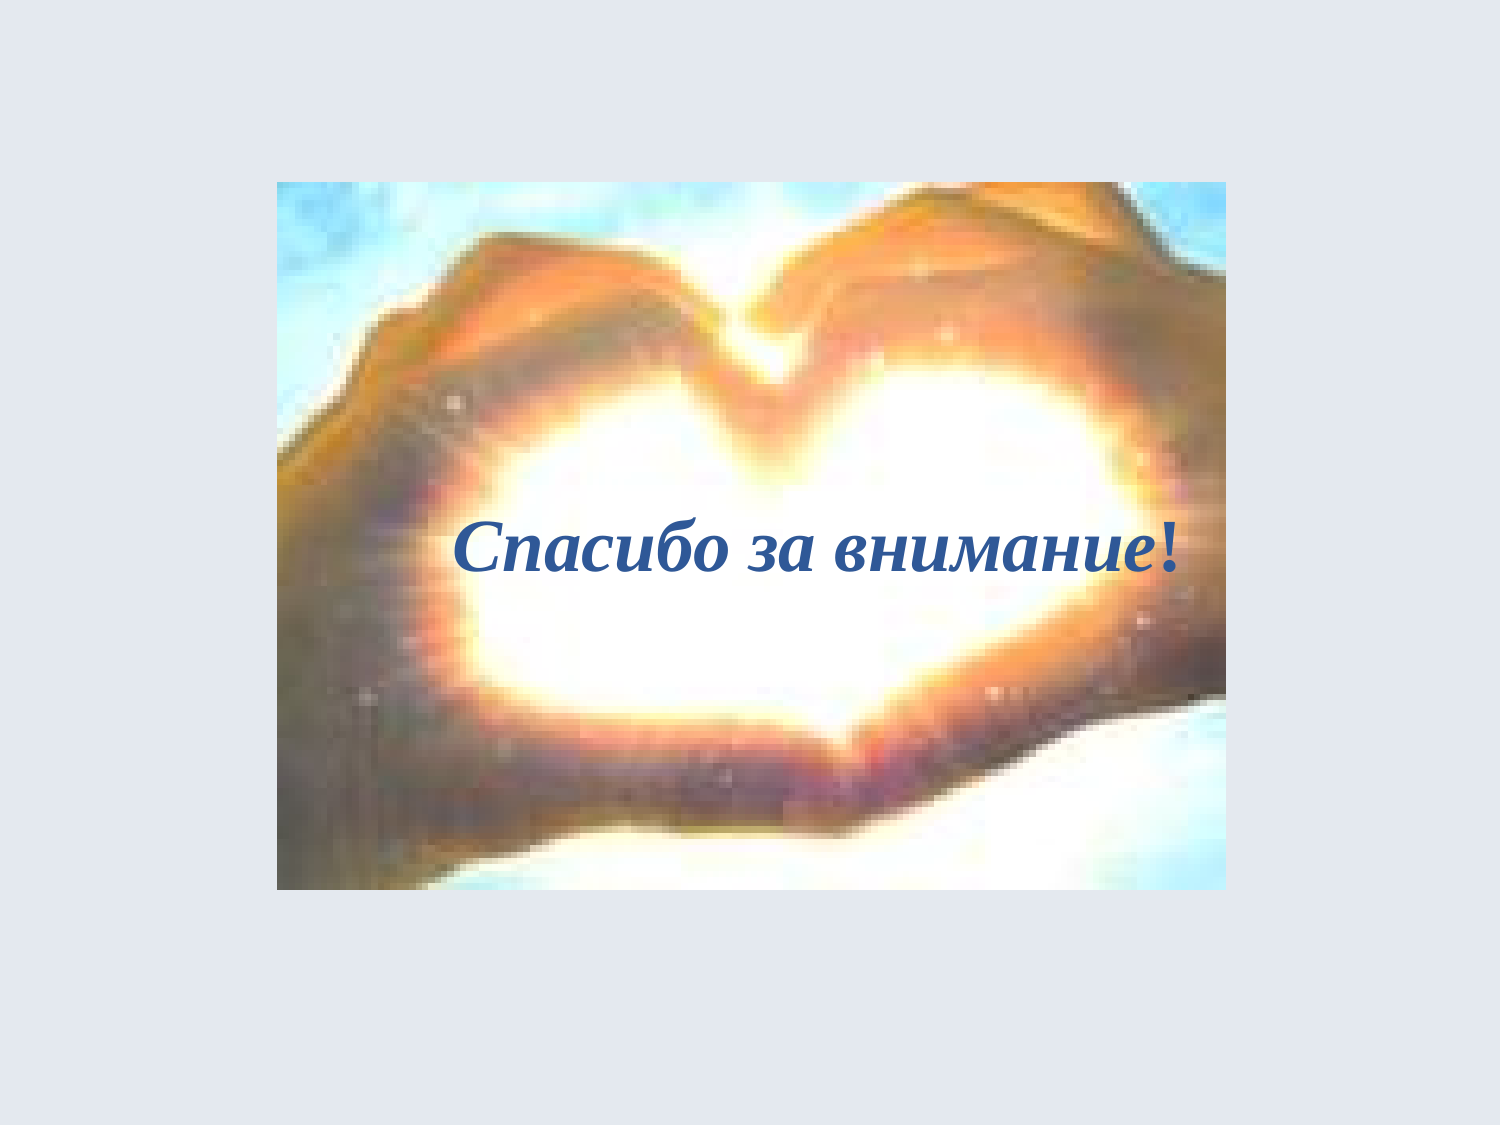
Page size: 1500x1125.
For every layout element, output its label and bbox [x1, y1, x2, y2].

picture [277, 181, 1226, 890]
